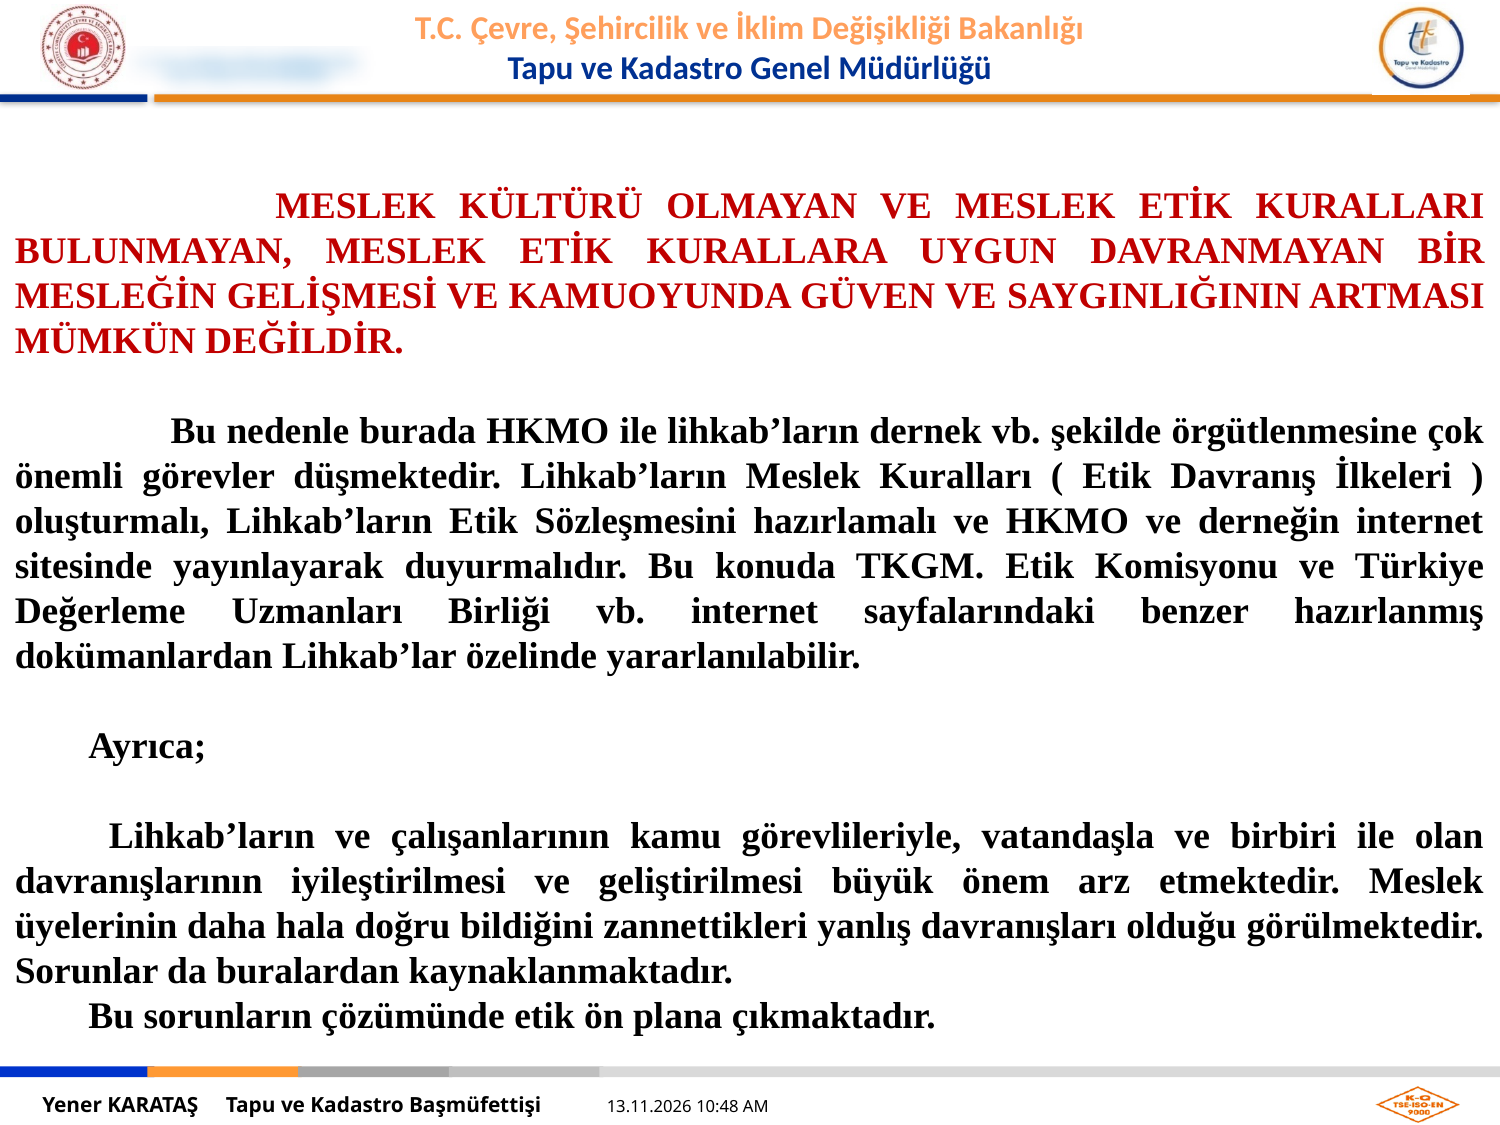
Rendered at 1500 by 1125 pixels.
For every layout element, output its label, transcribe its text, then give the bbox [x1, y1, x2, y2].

text_box MESLEK KÜLTÜRÜ OLMAYAN VE MESLEK ETİK KURALLARI BULUNMAYAN, MESLEK ETİK KURALLARA UYGUN DAVRANMAYAN BİR MESLEĞİN GELİŞMESİ VE KAMUOYUNDA GÜVEN VE SAYGINLIĞININ ARTMASI MÜMKÜN DEĞİLDİR. Bu nedenle burada HKMO ile lihkab’ların dernek vb. şekilde örgütlenmesine çok önemli görevler düşmektedir. Lihkab’ların Meslek Kuralları ( Etik Davranış İlkeleri ) oluşturmalı, Lihkab’ların Etik Sözleşmesini hazırlamalı ve HKMO ve derneğin internet sitesinde yayınlayarak duyurmalıdır. Bu konuda TKGM. Etik Komisyonu ve Türkiye Değerleme Uzmanları Birliği vb. internet sayfalarındaki benzer hazırlanmış dokümanlardan Lihkab’lar özelinde yararlanılabilir. Ayrıca; Lihkab’ların ve çalışanlarının kamu görevlileriyle, vatandaşla ve birbiri ile olan davranışlarının iyileştirilmesi ve geliştirilmesi büyük önem arz etmektedir. Meslek üyelerinin daha hala doğru bildiğini zannettikleri yanlış davranışları olduğu görülmektedir. Sorunlar da buralardan kaynaklanmaktadır. Bu sorunların çözümünde etik ön plana çıkmaktadır. [0, 128, 1500, 1125]
picture [40, 4, 126, 90]
picture [1372, 2, 1470, 95]
